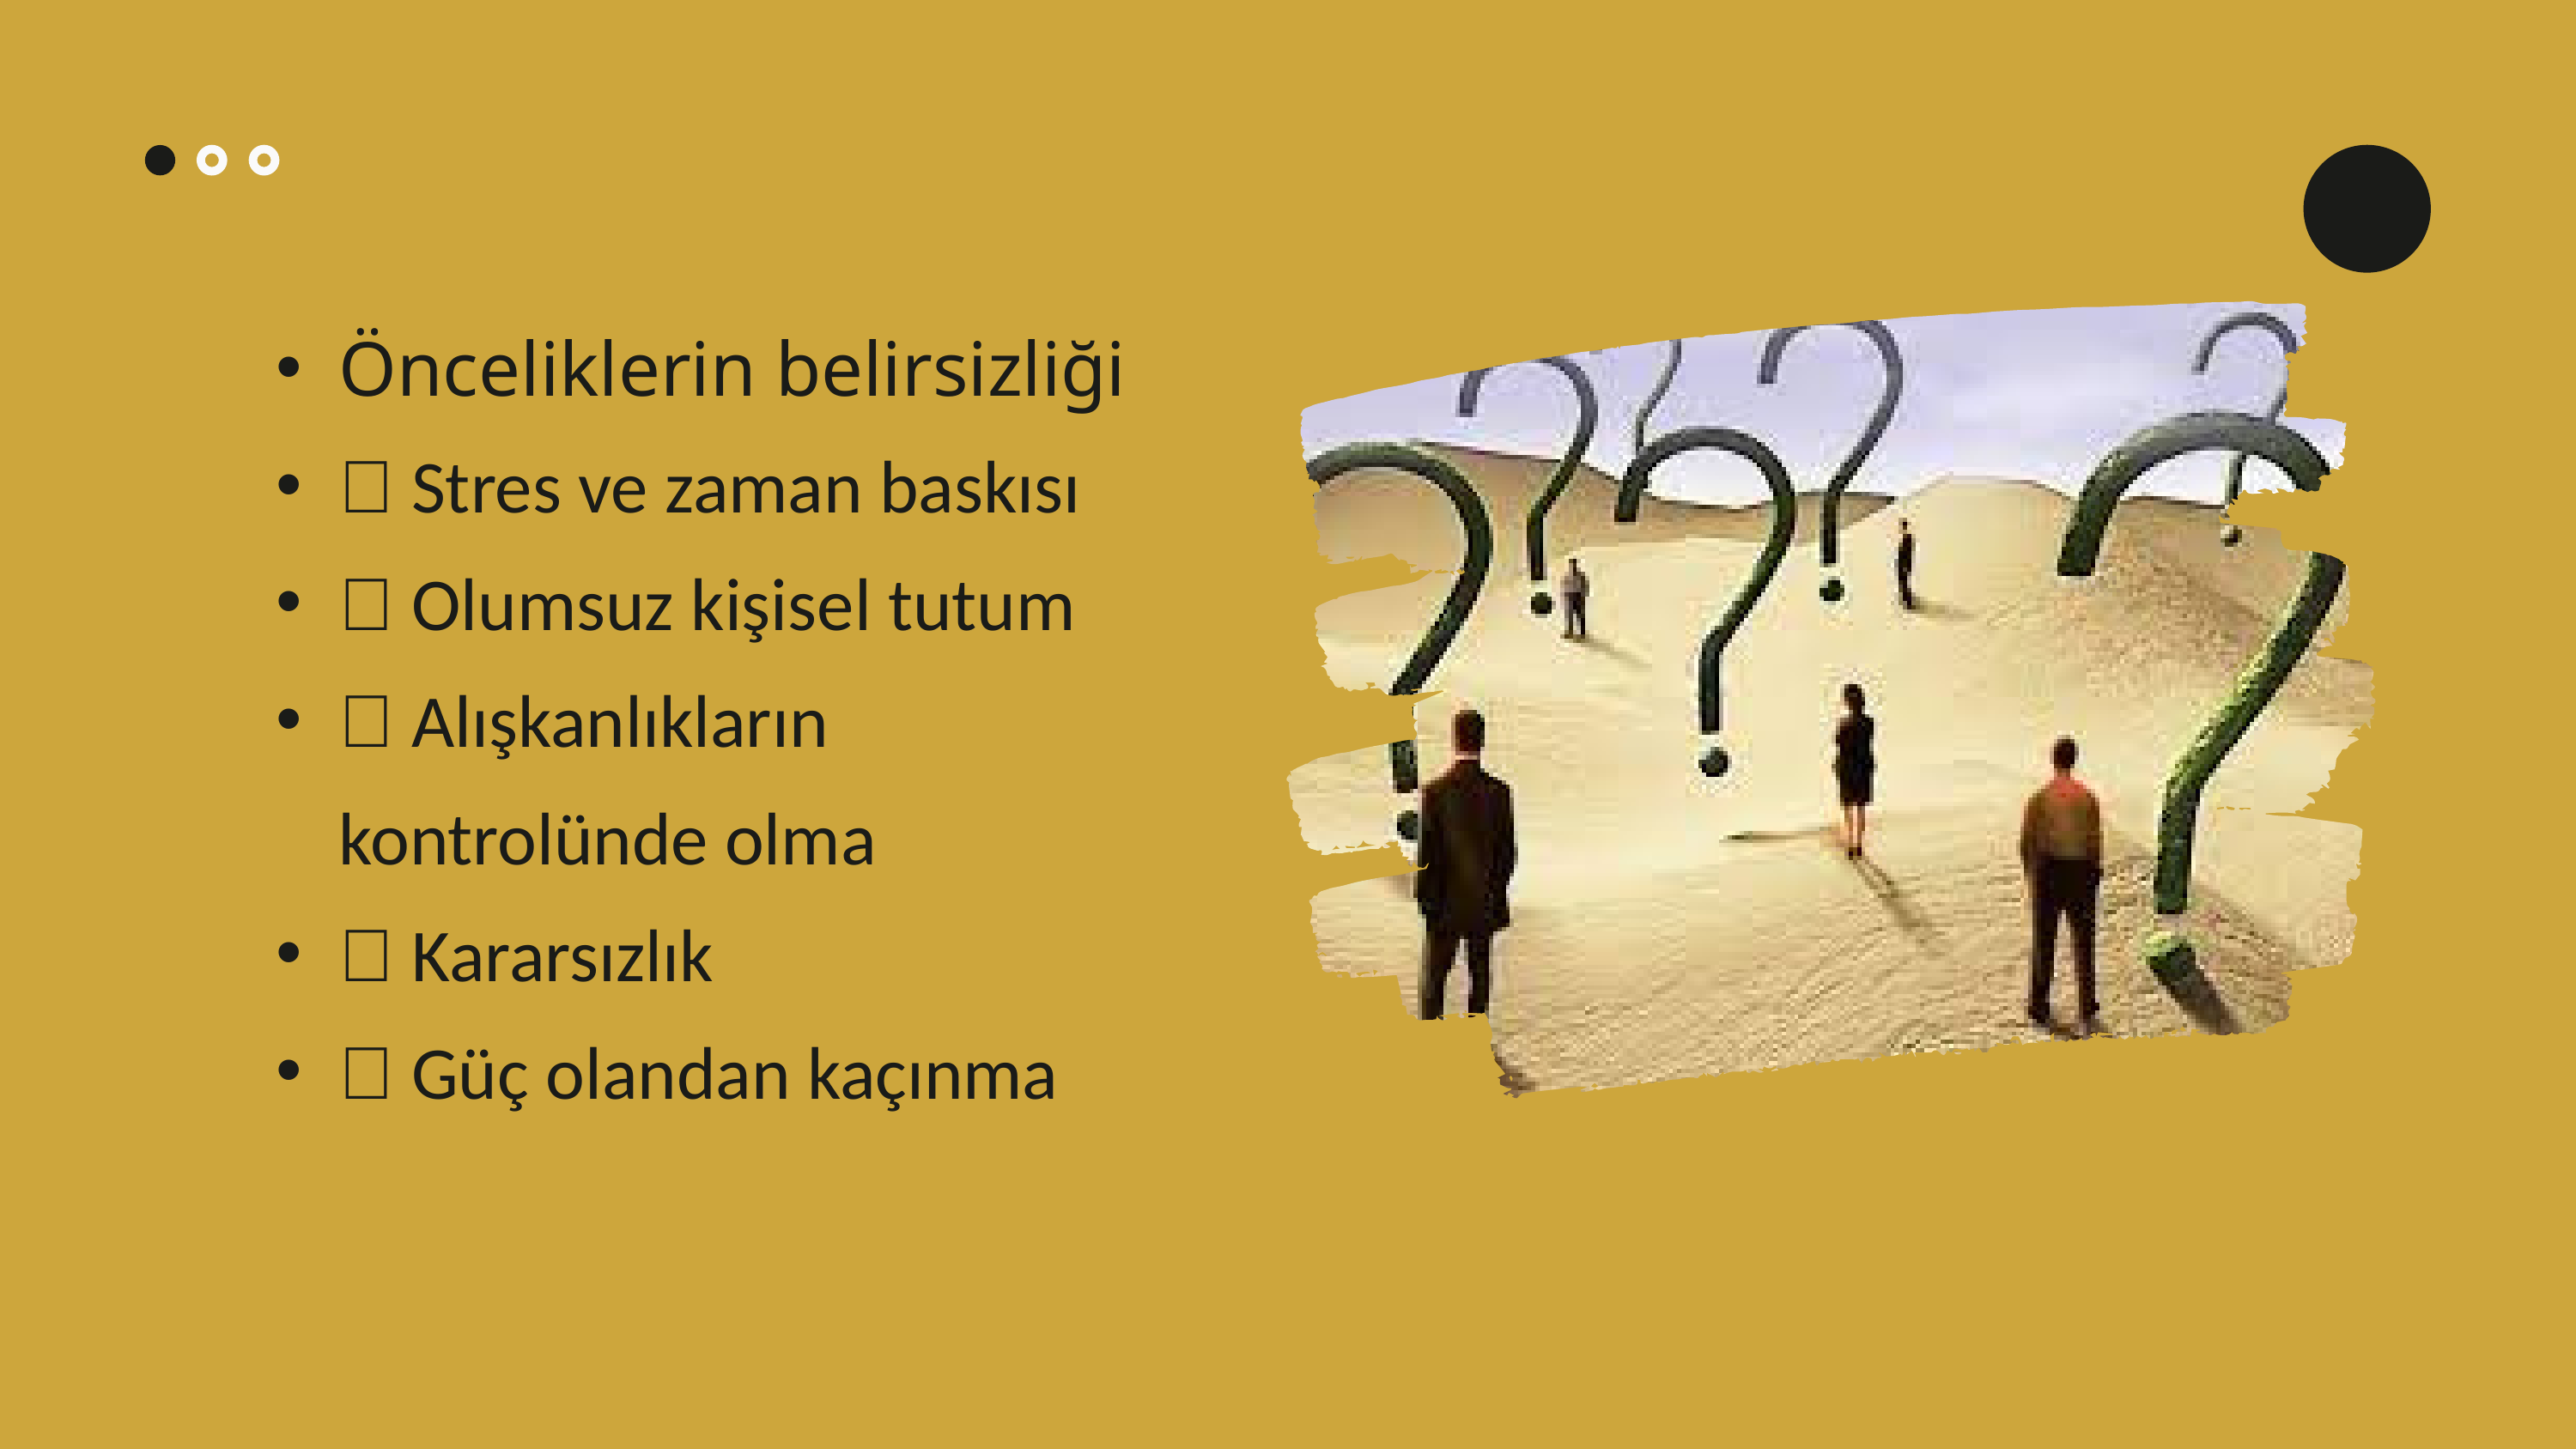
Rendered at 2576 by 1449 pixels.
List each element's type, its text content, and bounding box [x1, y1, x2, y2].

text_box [144, 144, 280, 176]
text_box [1287, 300, 2375, 1099]
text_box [2302, 144, 2432, 273]
text_box Önceliklerin belirsizliği  Stres ve zaman baskısı  Olumsuz kişisel tutum  Alışkanlıkların kontrolünde olma  Kararsızlık  Güç olandan kaçınma [212, 294, 1158, 1167]
